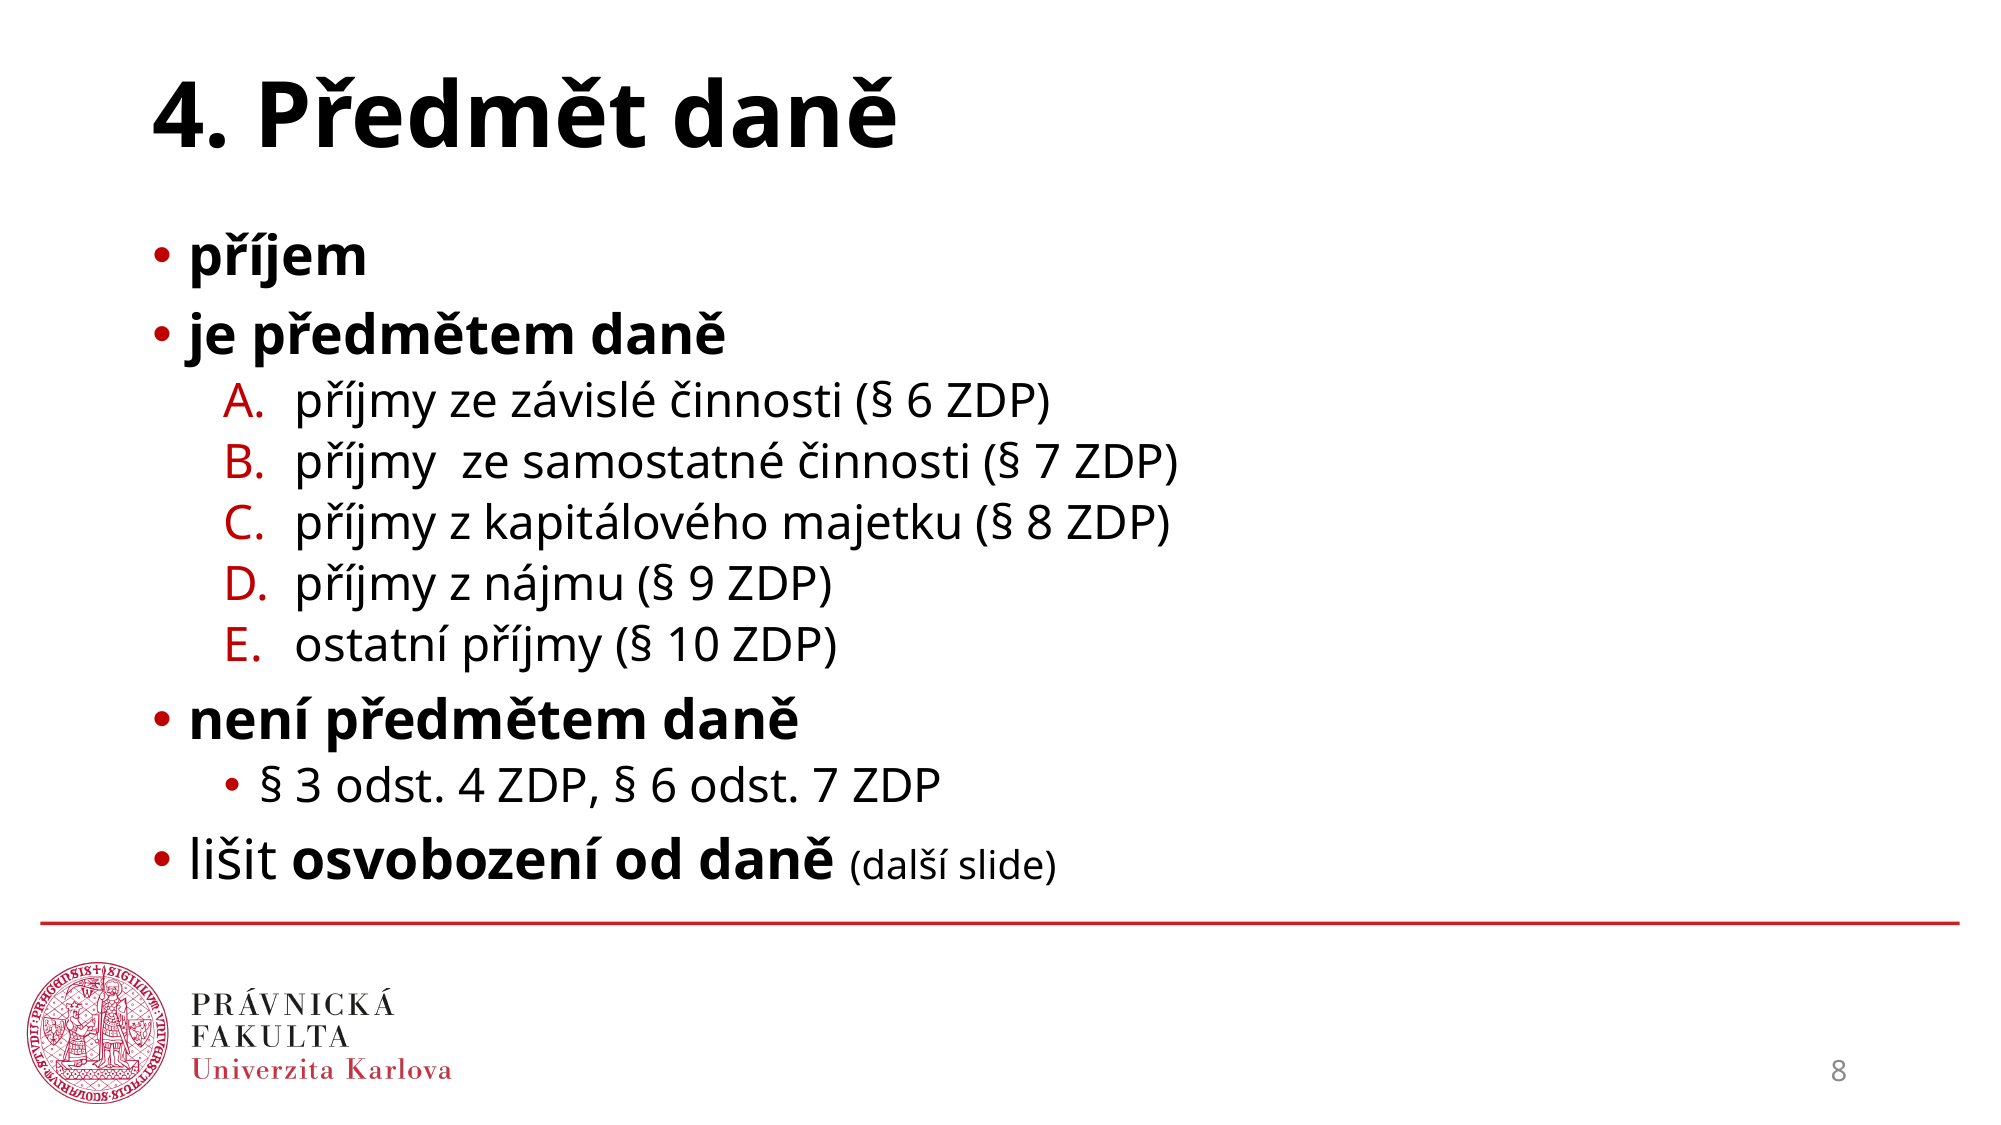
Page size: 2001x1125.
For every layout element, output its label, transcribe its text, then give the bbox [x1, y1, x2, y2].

list příjem je předmětem daně příjmy ze závislé činnosti (§ 6 ZDP) příjmy ze samostatné činnosti (§ 7 ZDP) příjmy z kapitálového majetku (§ 8 ZDP) příjmy z nájmu (§ 9 ZDP) ostatní příjmy (§ 10 ZDP) není předmětem daně § 3 odst. 4 ZDP, § 6 odst. 7 ZDP lišit osvobození od daně (další slide) [137, 220, 1863, 905]
picture [26, 962, 452, 1104]
title 4. Předmět daně [137, 2, 1863, 220]
slide_number 8 [1412, 1042, 1863, 1103]
